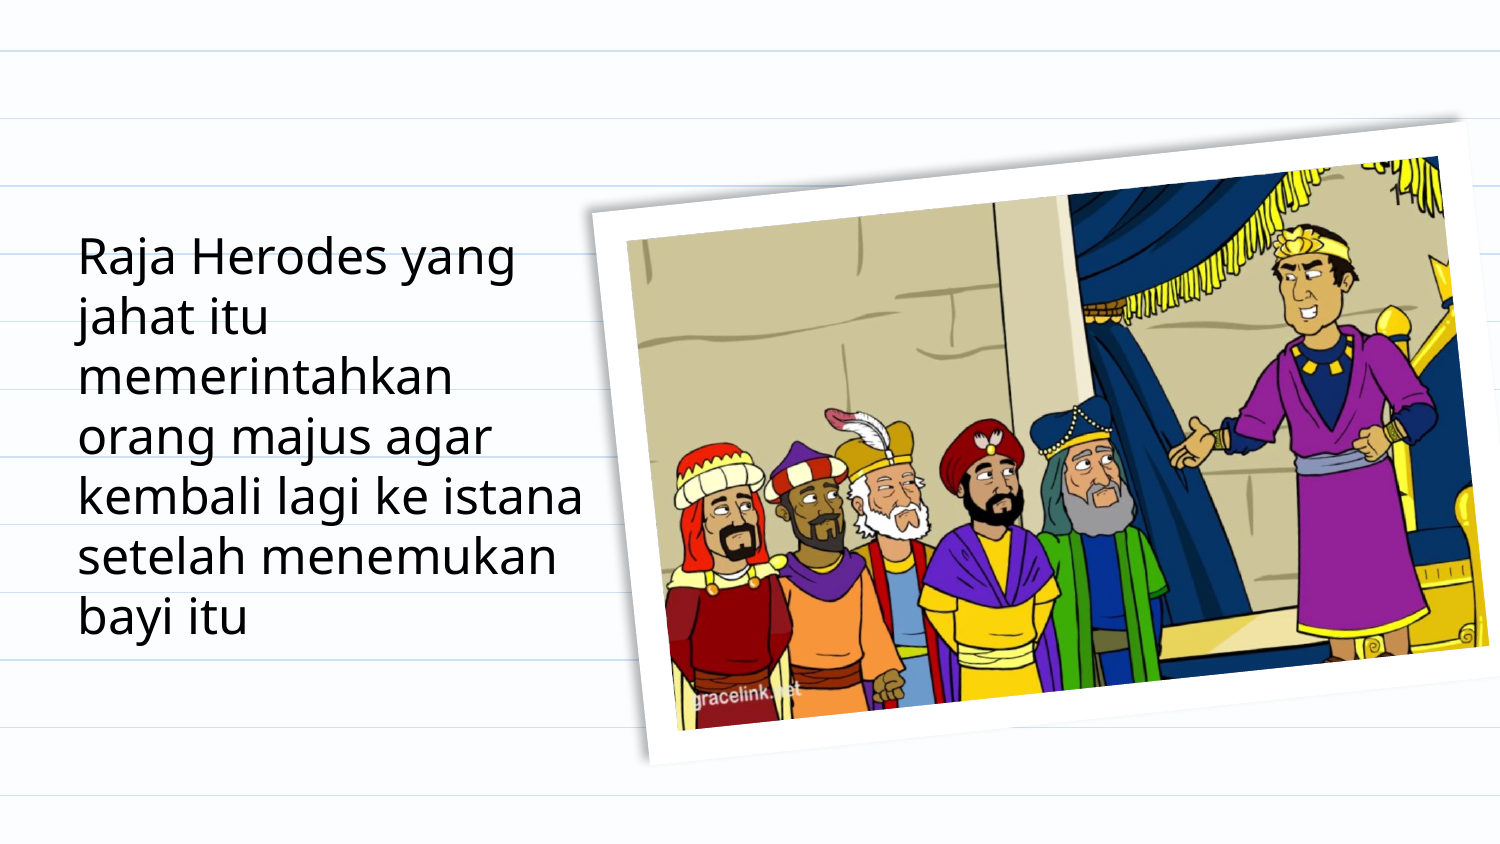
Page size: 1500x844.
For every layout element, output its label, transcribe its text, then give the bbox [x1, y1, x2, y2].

picture [628, 156, 1489, 730]
title Raja Herodes yang jahat itu memerintahkan orang majus agar kembali lagi ke istana setelah menemukan bayi itu [62, 134, 613, 660]
